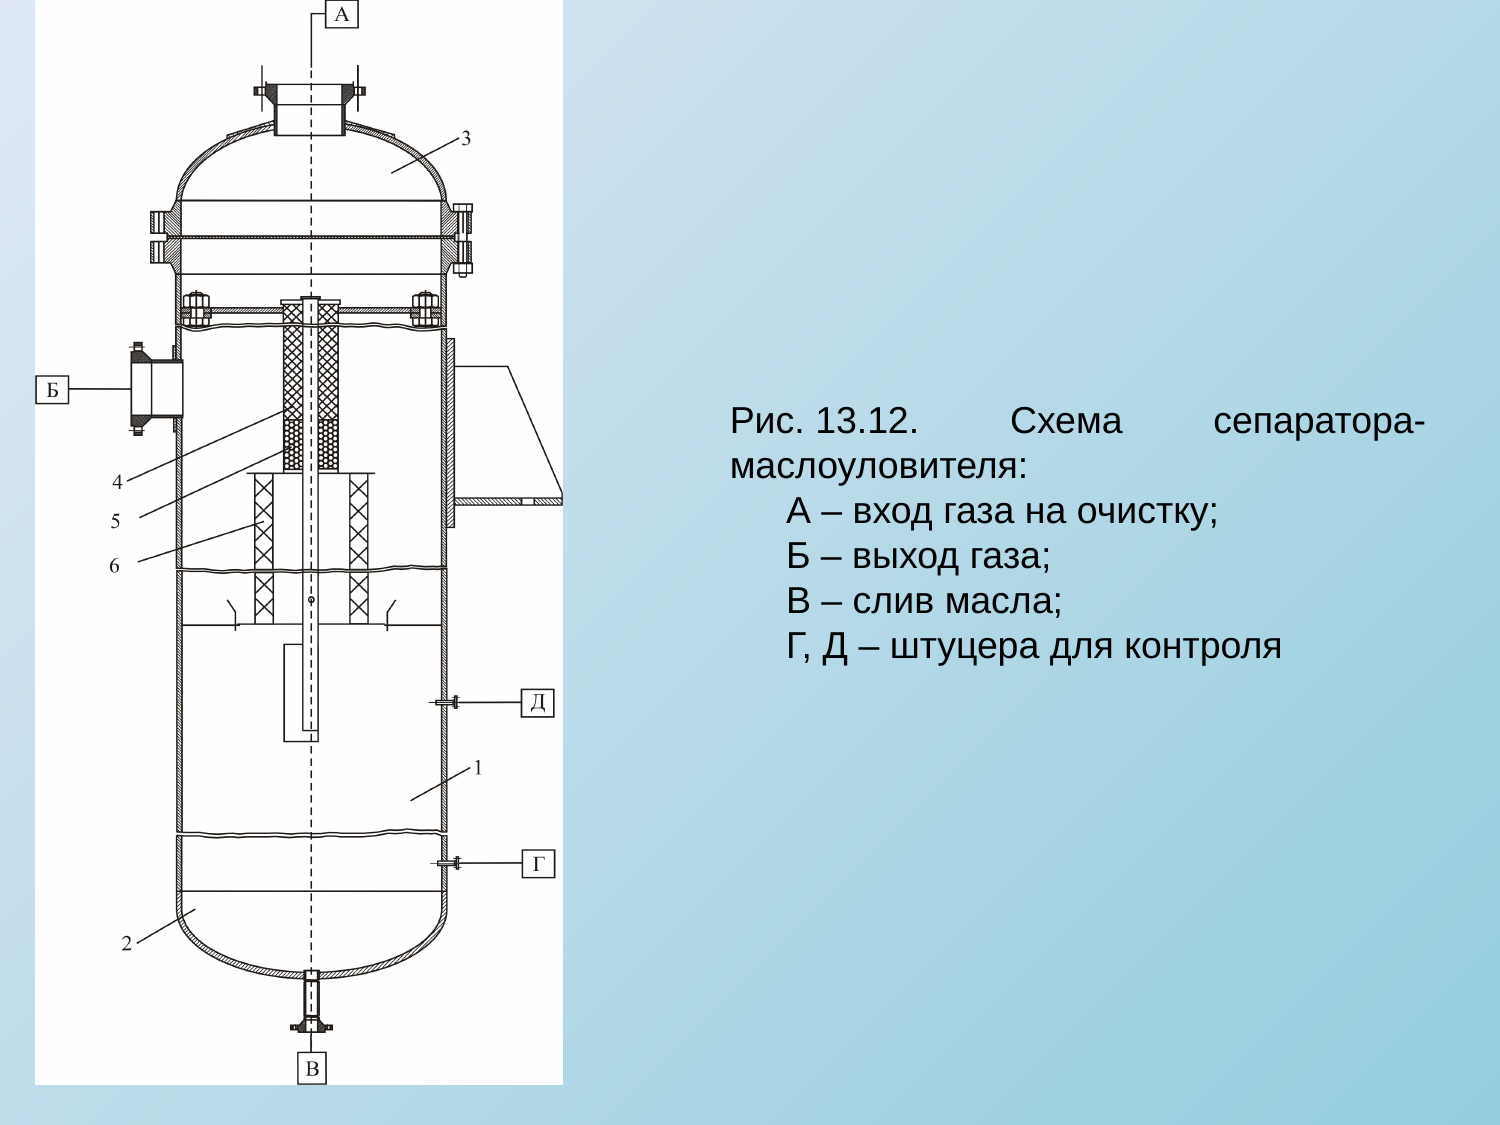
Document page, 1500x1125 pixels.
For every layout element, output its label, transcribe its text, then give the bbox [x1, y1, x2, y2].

picture [34, 0, 563, 1085]
text_box Рис. 13.12. Схема сепаратора-маслоуловителя: А – вход газа на очистку; Б – выход газа; В – слив масла; Г, Д – штуцера для контроля [714, 388, 1442, 673]
